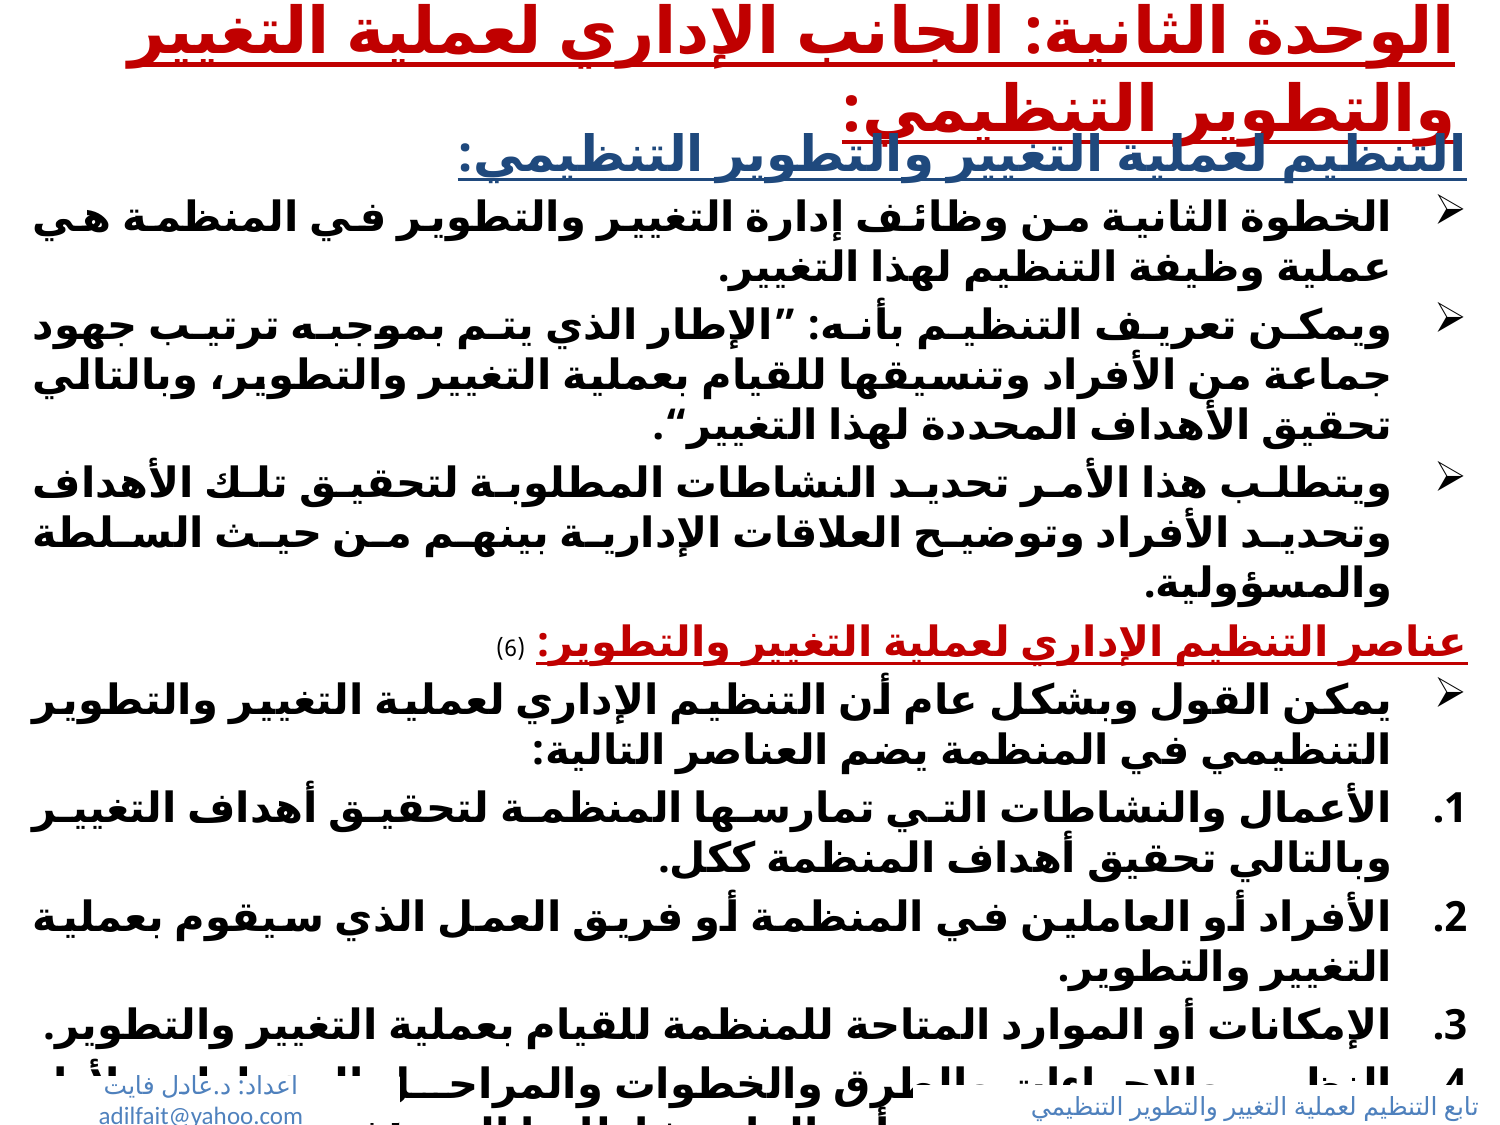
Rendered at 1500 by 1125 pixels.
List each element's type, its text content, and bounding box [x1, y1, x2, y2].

text_box اعداد: د.عادل فايت adilfait@yahoo.com [2, 1076, 400, 1123]
title الوحدة الثانية: الجانب الإداري لعملية التغيير والتطوير التنظيمي: [29, 19, 1471, 113]
subtitle التنظيم لعملية التغيير والتطوير التنظيمي: الخطوة الثانية من وظائف إدارة التغيير والتطوير في المنظمة هي عملية وظيفة التنظيم لهذا التغيير. ويمكن تعريف التنظيم بأنه: ”الإطار الذي يتم بموجبه ترتيب جهود جماعة من الأفراد وتنسيقها للقيام بعملية التغيير والتطوير، وبالتالي تحقيق الأهداف المحددة لهذا التغيير“. ويتطلب هذا الأمر تحديد النشاطات المطلوبة لتحقيق تلك الأهداف وتحديد الأفراد وتوضيح العلاقات الإدارية بينهم من حيث السلطة والمسؤولية. عناصر التنظيم الإداري لعملية التغيير والتطوير: (6) يمكن القول وبشكل عام أن التنظيم الإداري لعملية التغيير والتطوير التنظيمي في المنظمة يضم العناصر التالية: الأعمال والنشاطات التي تمارسها المنظمة لتحقيق أهداف التغيير وبالتالي تحقيق أهداف المنظمة ككل. الأفراد أو العاملين في المنظمة أو فريق العمل الذي سيقوم بعملية التغيير والتطوير. الإمكانات أو الموارد المتاحة للمنظمة للقيام بعملية التغيير والتطوير. النظم والإجراءات والطرق والخطوات والمراحل المخططة لأداء عملية التغيير والتطوير، وأعمالها ونشاطاتها المختلفة. الهيكل أو الأسلوب الذي يتم بموجبه توزيع الأفراد العاملين لعملية التغيير والتطوير بين الأعمال والنشاطات المختلفة وتحديد علاقاتهم الوظيفية وخطوط الاتصال بينهم. تحديد السلطات والمسؤوليات لكل فرد أو لكل مركز وظيفي داخل المنظمة. [17, 113, 1483, 1106]
text_box تابع التنظيم لعملية التغيير والتطوير التنظيمي [913, 1085, 1496, 1125]
